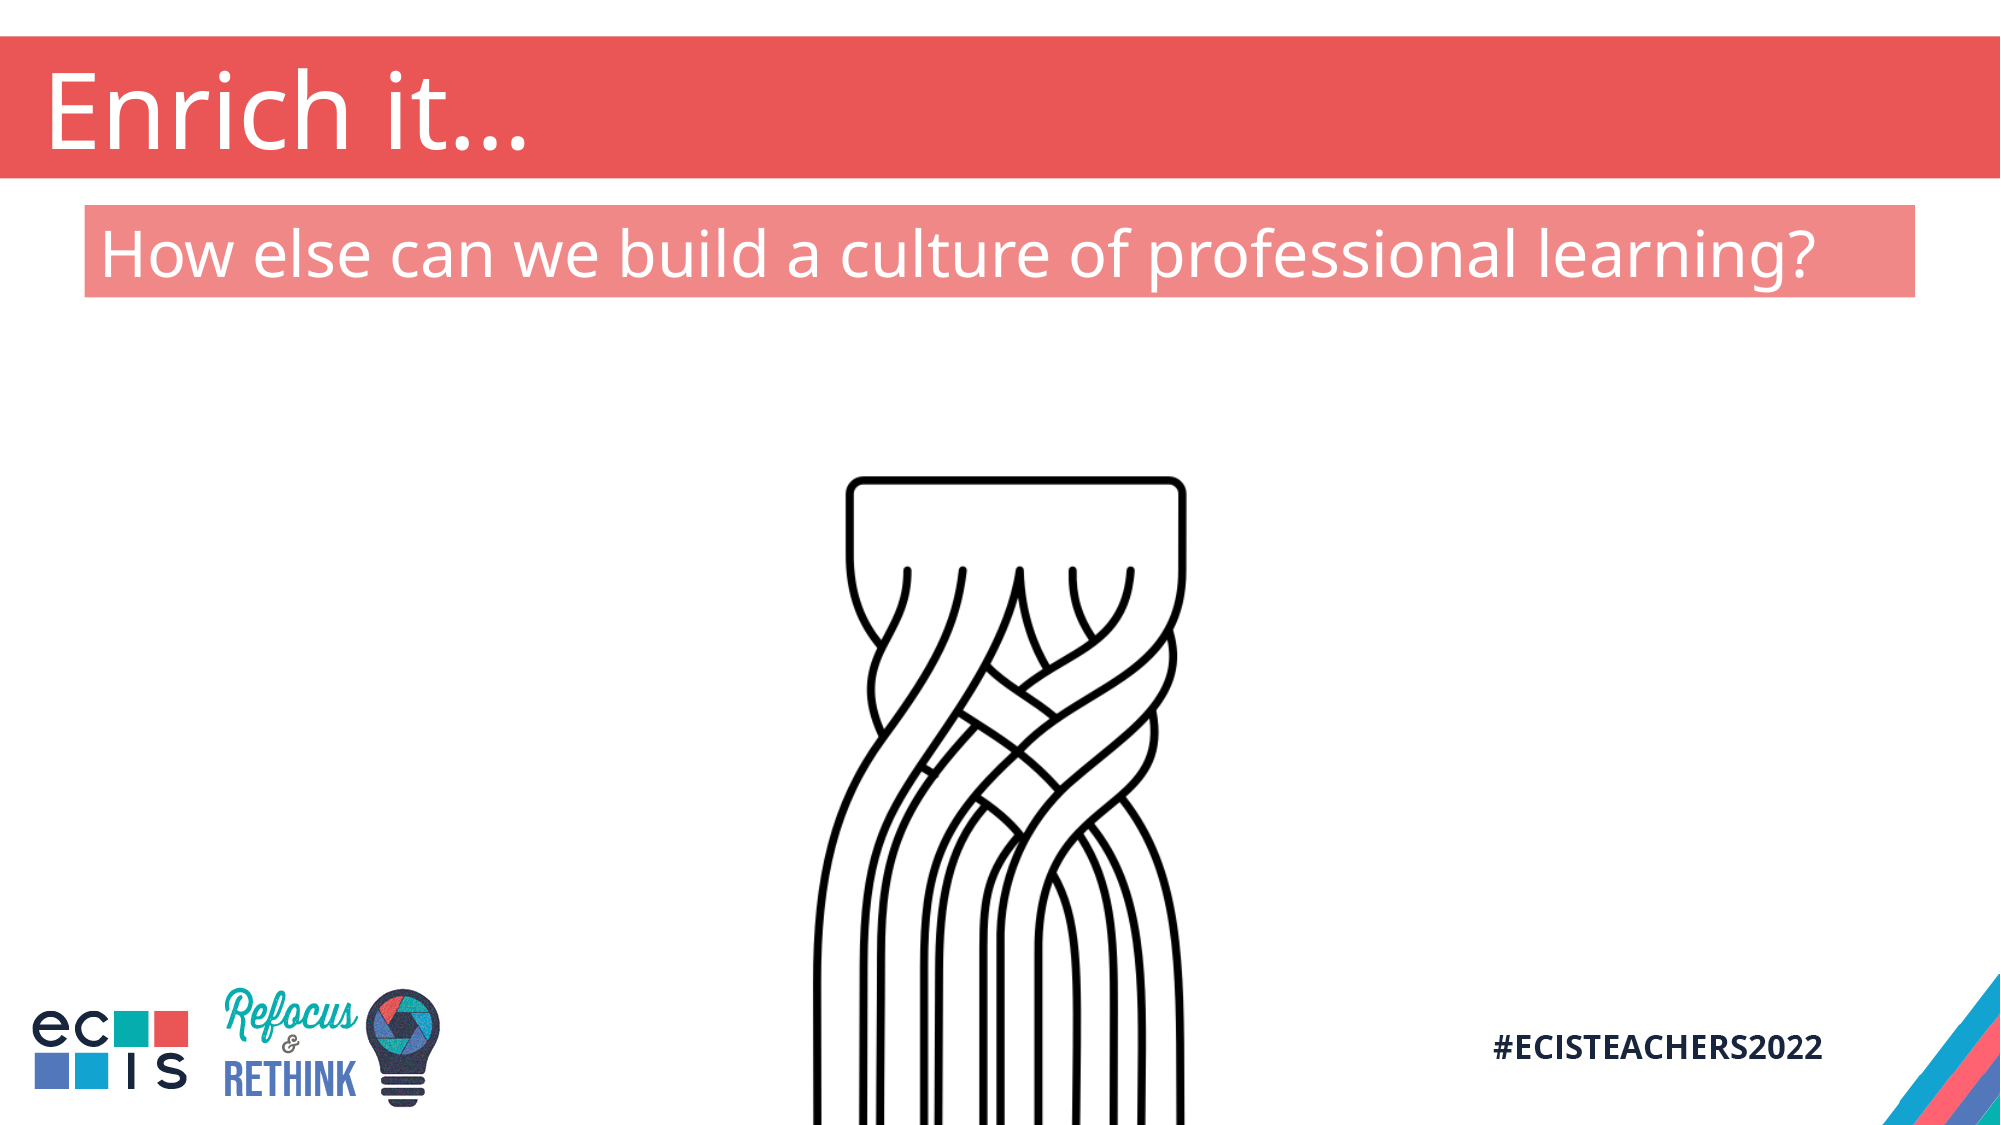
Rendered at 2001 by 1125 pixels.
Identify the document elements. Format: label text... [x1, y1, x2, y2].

text_box How else can we build a culture of professional learning? [84, 205, 1916, 298]
picture [0, 468, 2000, 1125]
text_box Enrich it… [0, 36, 2000, 179]
